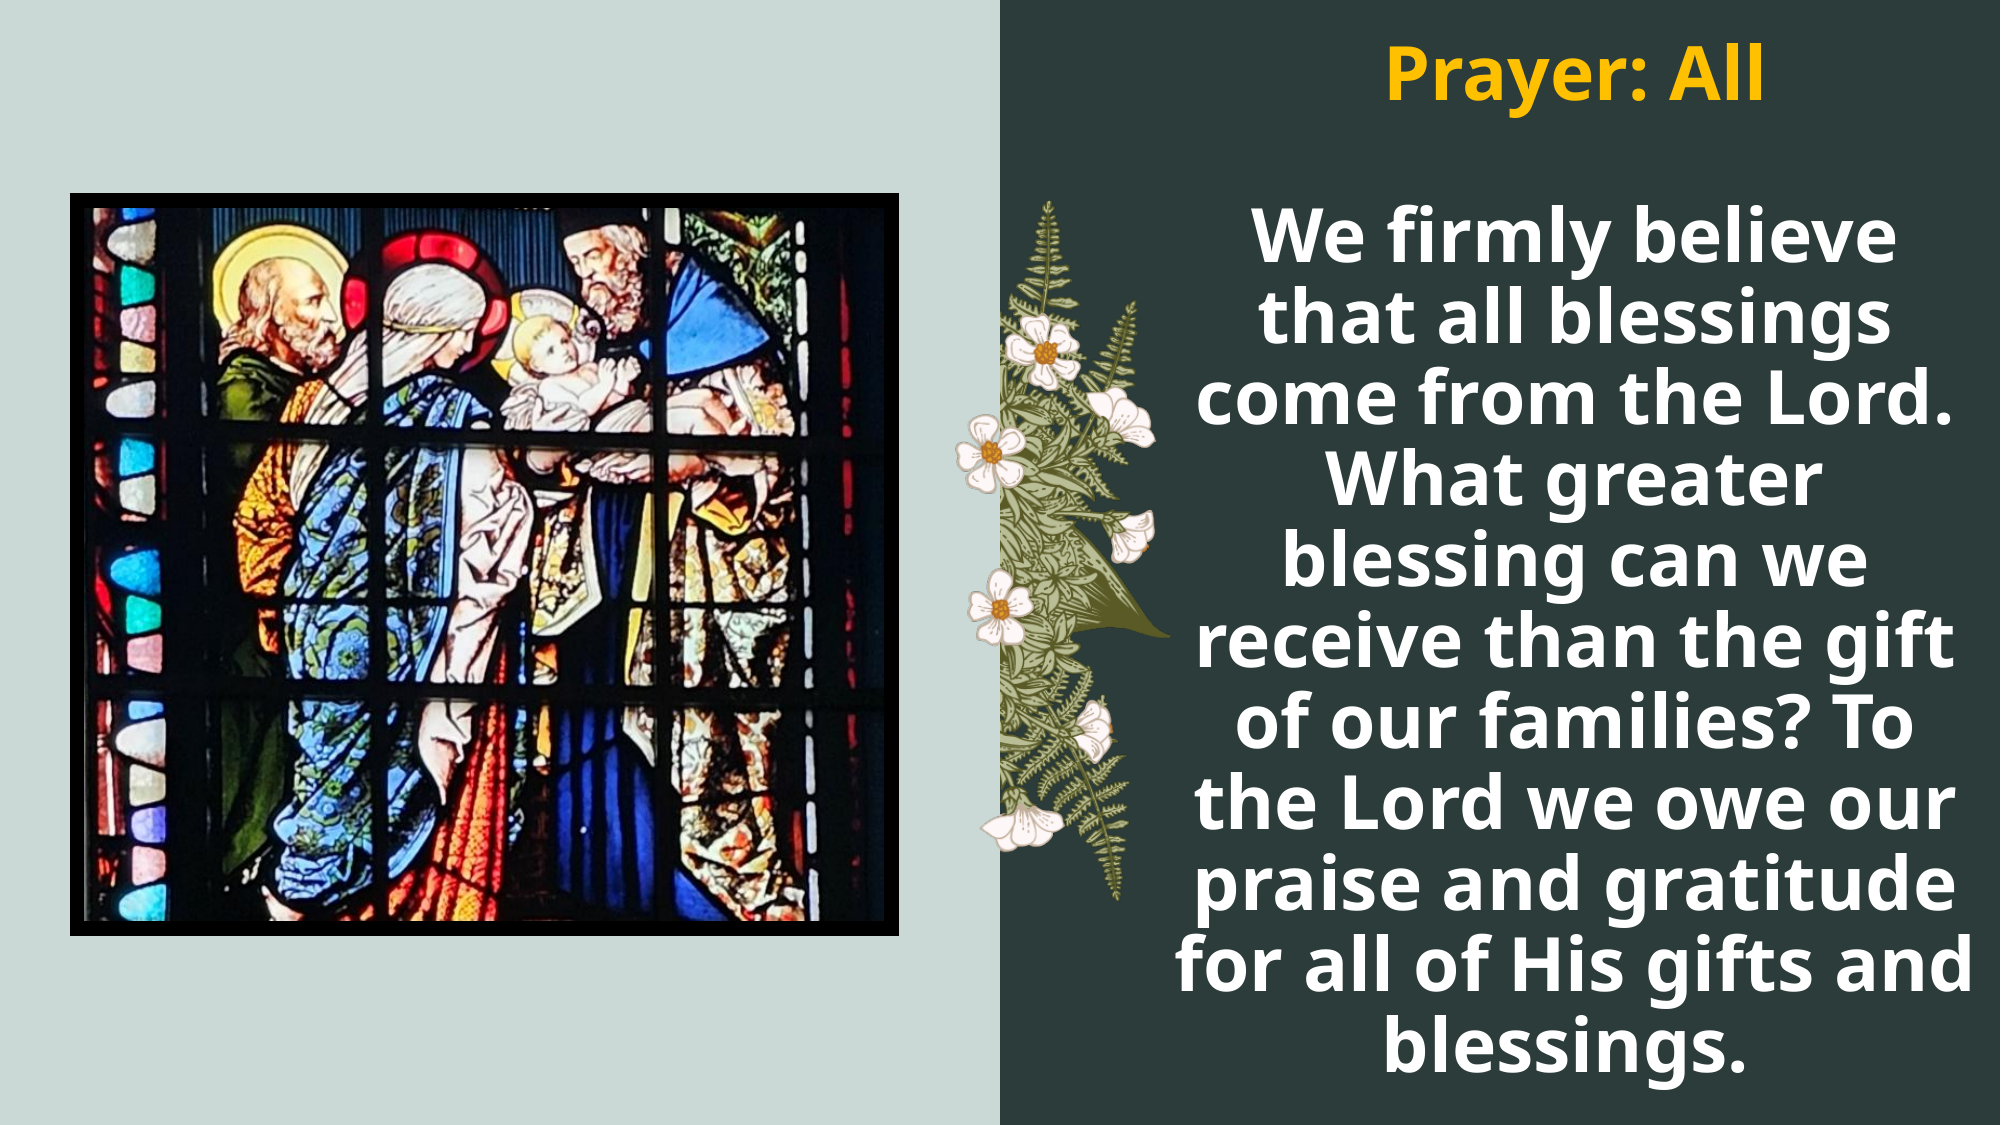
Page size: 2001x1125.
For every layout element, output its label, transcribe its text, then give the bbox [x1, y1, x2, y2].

title Prayer: All We firmly believe that all blessings come from the Lord. What greater blessing can we receive than the gift of our families? To the Lord we owe our praise and gratitude for all of His gifts and blessings. [1150, 62, 2000, 1063]
picture [947, 190, 1150, 912]
picture [84, 207, 885, 921]
